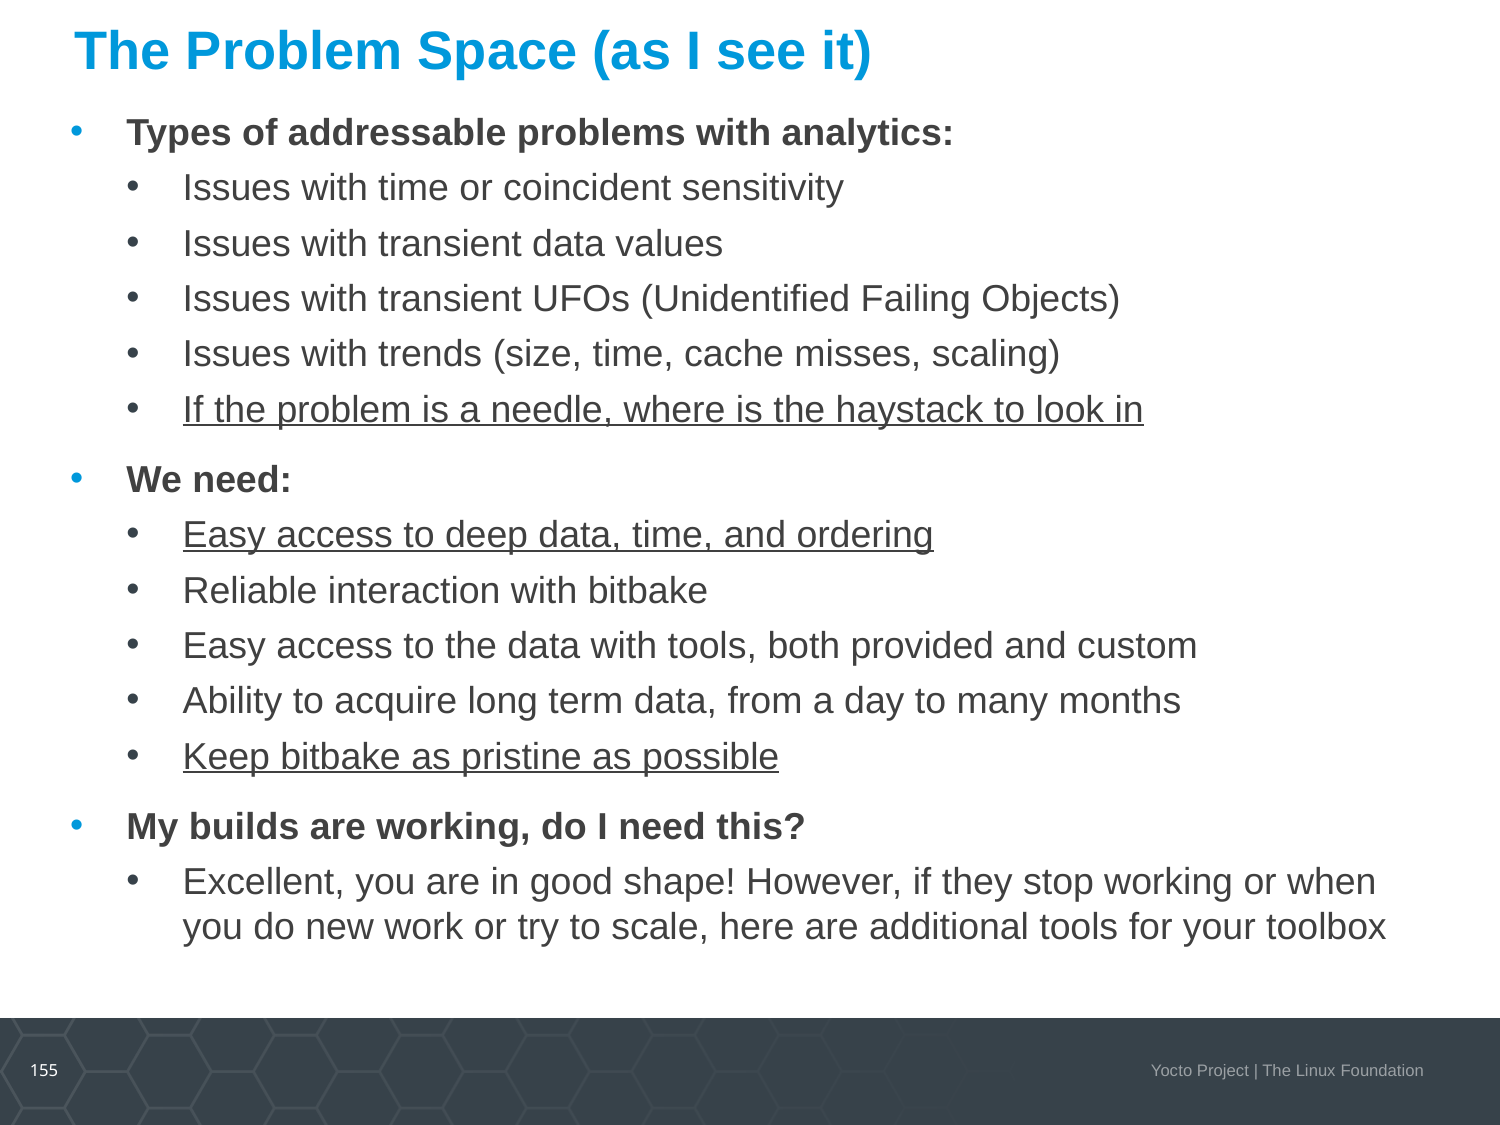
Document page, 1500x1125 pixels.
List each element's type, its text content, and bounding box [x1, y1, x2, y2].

picture [0, 0, 1500, 1125]
list Types of addressable problems with analytics: Issues with time or coincident sensitivity Issues with transient data values Issues with transient UFOs (Unidentified Failing Objects) Issues with trends (size, time, cache misses, scaling) If the problem is a needle, where is the haystack to look in We need: Easy access to deep data, time, and ordering Reliable interaction with bitbake Easy access to the data with tools, both provided and custom Ability to acquire long term data, from a day to many months Keep bitbake as pristine as possible My builds are working, do I need this? Excellent, you are in good shape! However, if they stop working or when you do new work or try to scale, here are additional tools for your toolbox [70, 107, 1421, 1010]
title The Problem Space (as I see it) [74, 26, 1425, 108]
